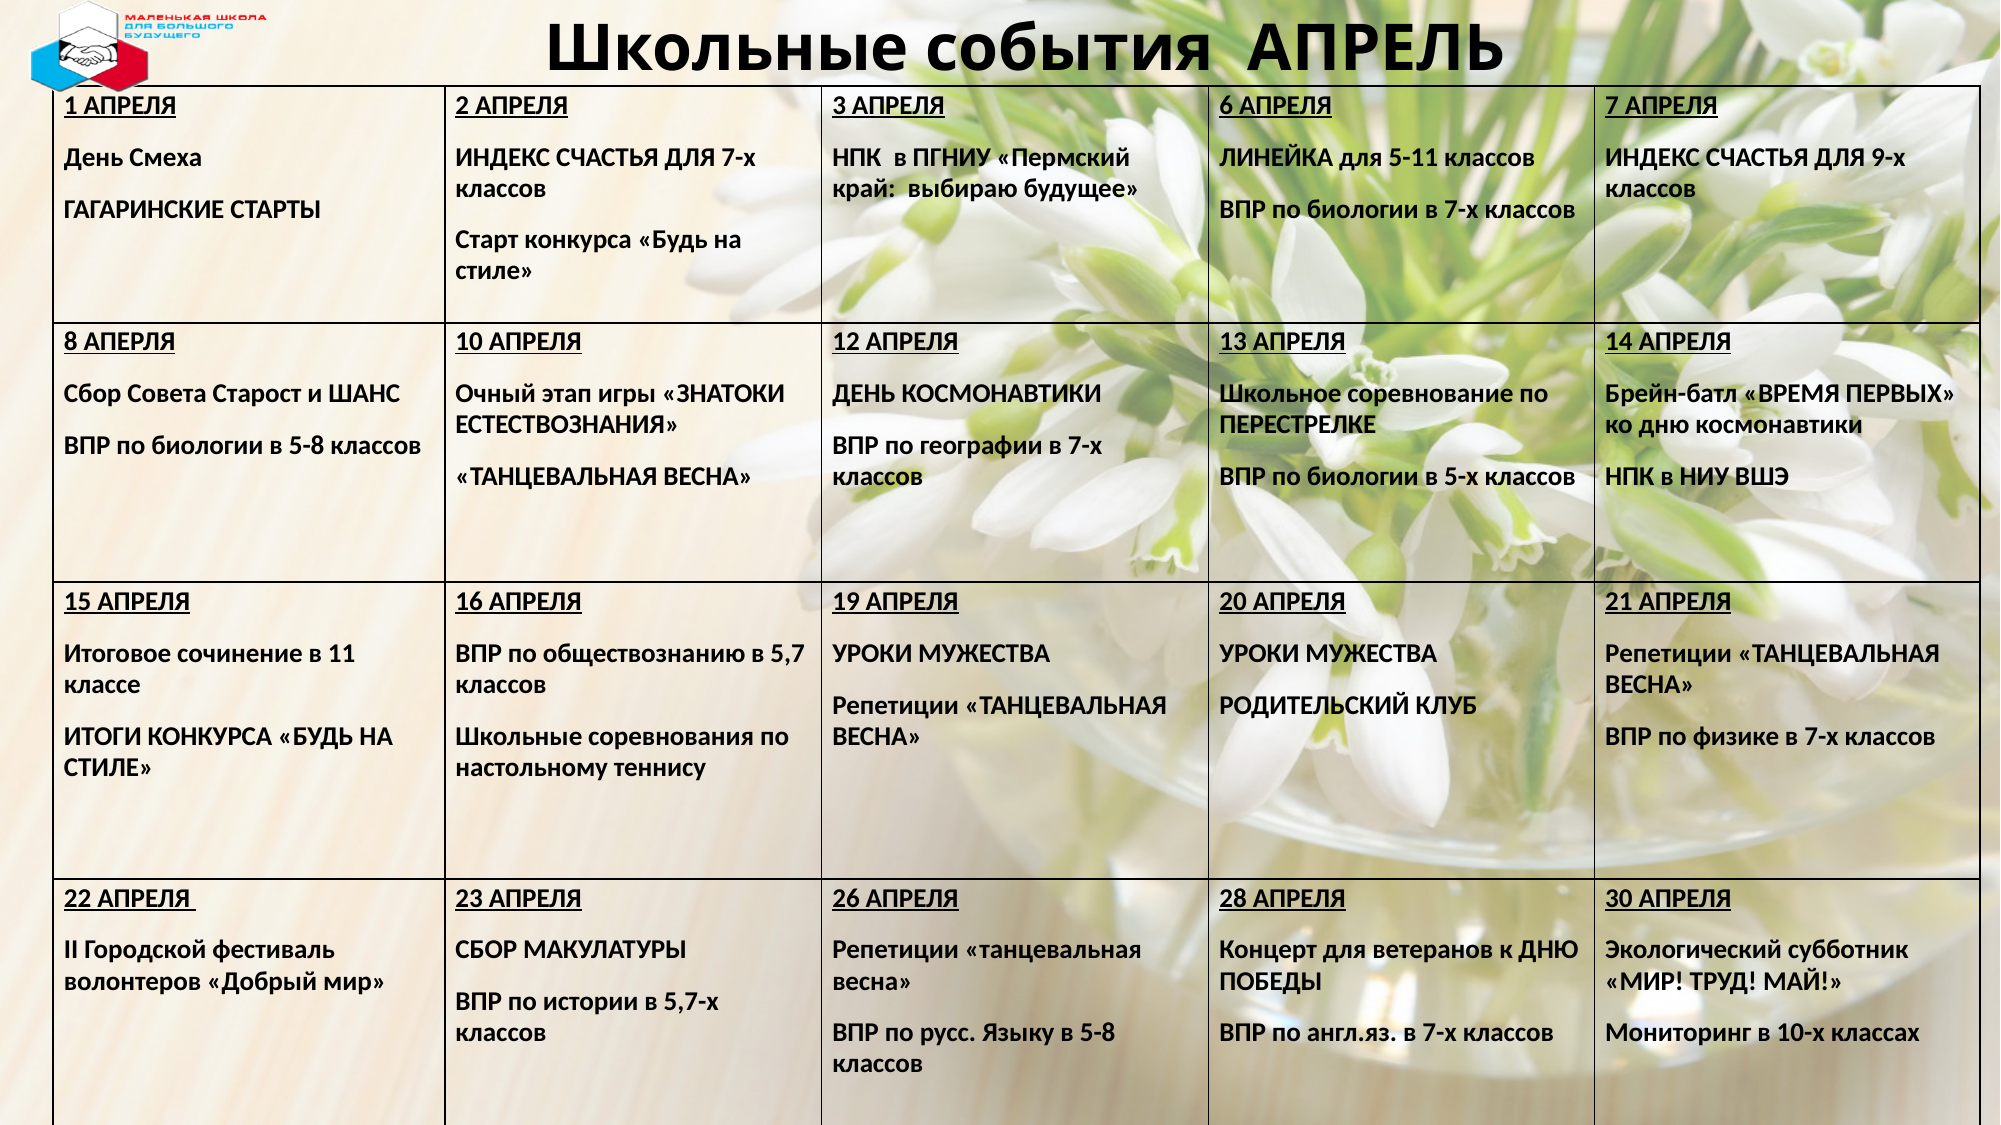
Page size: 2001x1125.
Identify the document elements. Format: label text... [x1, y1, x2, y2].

table_header 2 АПРЕЛЯ ИНДЕКС СЧАСТЬЯ ДЛЯ 7-х классов Старт конкурса «Будь на стиле» [446, 87, 821, 322]
table_cell 19 АПРЕЛЯ УРОКИ МУЖЕСТВА Репетиции «ТАНЦЕВАЛЬНАЯ ВЕСНА» [822, 583, 1208, 878]
table_header 6 АПРЕЛЯ ЛИНЕЙКА для 5-11 классов ВПР по биологии в 7-х классов [1209, 87, 1594, 322]
table_cell 23 АПРЕЛЯ СБОР МАКУЛАТУРЫ ВПР по истории в 5,7-х классов [446, 880, 821, 1125]
table_cell 13 АПРЕЛЯ Школьное соревнование по ПЕРЕСТРЕЛКЕ ВПР по биологии в 5-х классов [1209, 324, 1594, 581]
table_cell 21 АПРЕЛЯ Репетиции «ТАНЦЕВАЛЬНАЯ ВЕСНА» ВПР по физике в 7-х классов [1595, 583, 1979, 878]
table_cell 20 АПРЕЛЯ УРОКИ МУЖЕСТВА РОДИТЕЛЬСКИЙ КЛУБ [1209, 583, 1594, 878]
table_header 3 АПРЕЛЯ НПК в ПГНИУ «Пермский край: выбираю будущее» [822, 87, 1208, 322]
picture [29, 0, 267, 92]
text_box Школьные события АПРЕЛЬ [531, 0, 1728, 85]
table_cell 16 АПРЕЛЯ ВПР по обществознанию в 5,7 классов Школьные соревнования по настольному теннису [446, 583, 821, 878]
table_cell 15 АПРЕЛЯ Итоговое сочинение в 11 классе ИТОГИ КОНКУРСА «БУДЬ НА СТИЛЕ» [54, 583, 444, 878]
table_cell 12 АПРЕЛЯ ДЕНЬ КОСМОНАВТИКИ ВПР по географии в 7-х классов [822, 324, 1208, 581]
table_header 1 АПРЕЛЯ День Смеха ГАГАРИНСКИЕ СТАРТЫ [54, 87, 444, 322]
table_cell 14 АПРЕЛЯ Брейн-батл «ВРЕМЯ ПЕРВЫХ» ко дню космонавтики НПК в НИУ ВШЭ [1595, 324, 1979, 581]
table_header 7 АПРЕЛЯ ИНДЕКС СЧАСТЬЯ ДЛЯ 9-х классов [1595, 87, 1979, 322]
table_cell 10 АПРЕЛЯ Очный этап игры «ЗНАТОКИ ЕСТЕСТВОЗНАНИЯ» «ТАНЦЕВАЛЬНАЯ ВЕСНА» [446, 324, 821, 581]
table_cell 30 АПРЕЛЯ Экологический субботник «МИР! ТРУД! МАЙ!» Мониторинг в 10-х классах [1595, 880, 1979, 1125]
table_cell 26 АПРЕЛЯ Репетиции «танцевальная весна» ВПР по русс. Языку в 5-8 классов [822, 880, 1208, 1125]
table_cell 28 АПРЕЛЯ Концерт для ветеранов к ДНЮ ПОБЕДЫ ВПР по англ.яз. в 7-х классов [1209, 880, 1594, 1125]
table_cell 8 АПЕРЛЯ Сбор Совета Старост и ШАНС ВПР по биологии в 5-8 классов [54, 324, 444, 581]
table_cell 22 АПРЕЛЯ II Городской фестиваль волонтеров «Добрый мир» [54, 880, 444, 1125]
